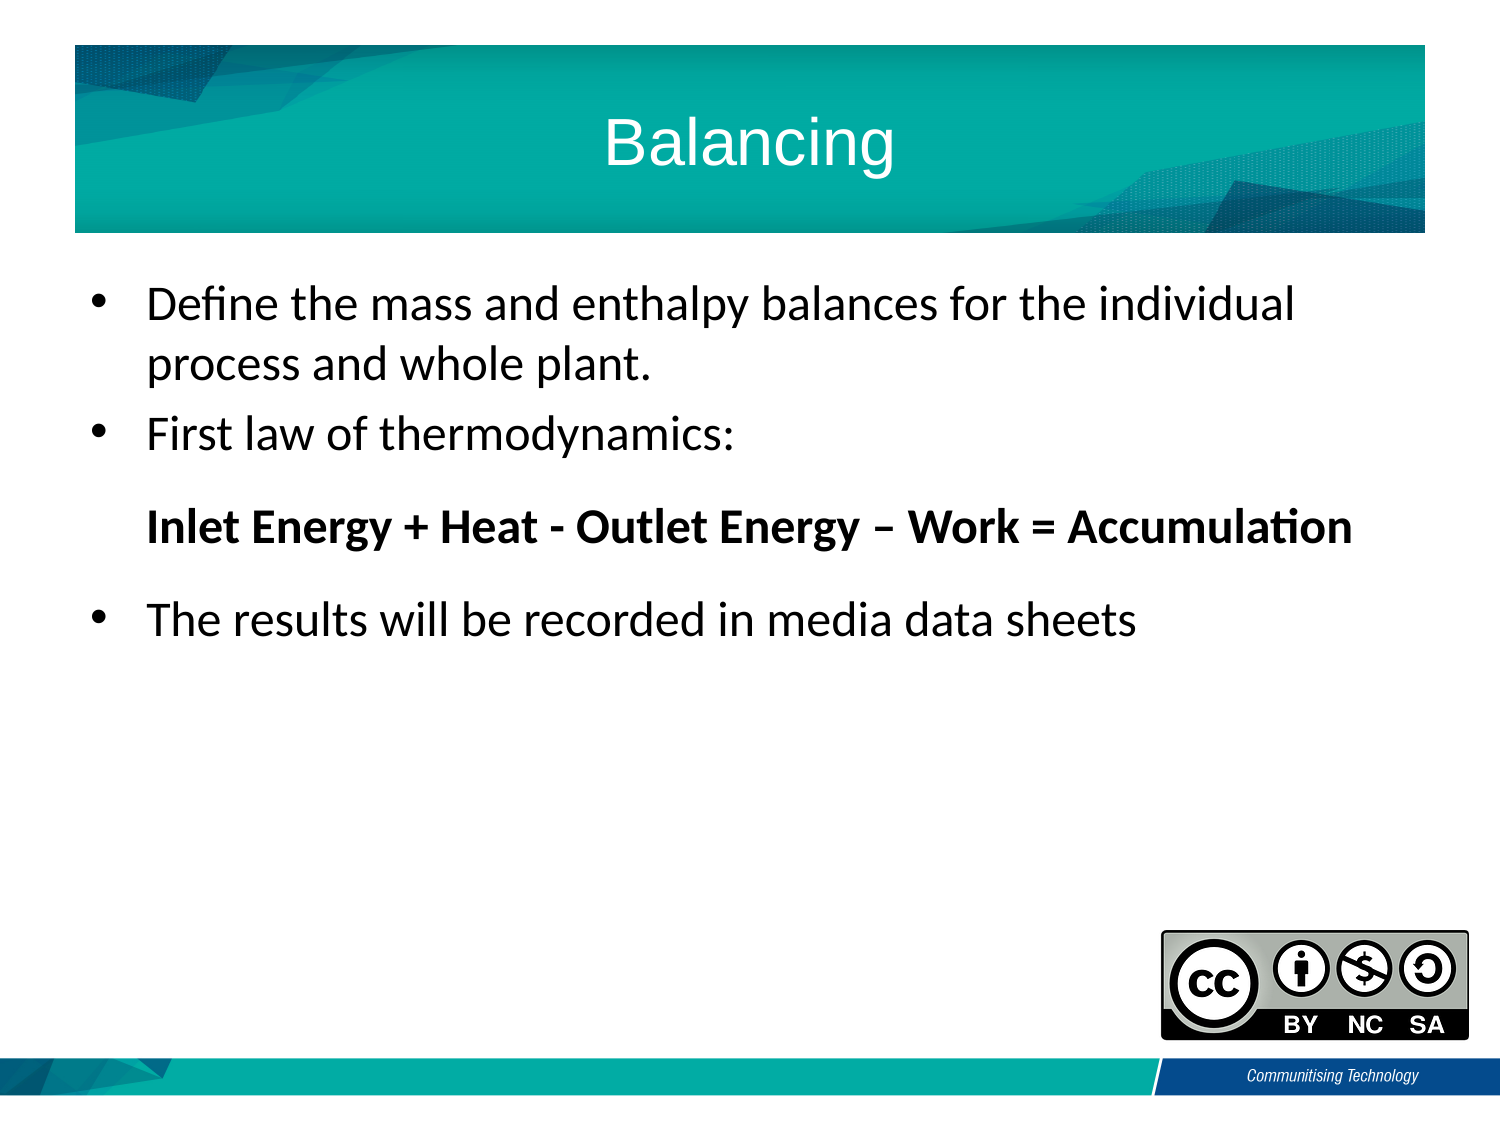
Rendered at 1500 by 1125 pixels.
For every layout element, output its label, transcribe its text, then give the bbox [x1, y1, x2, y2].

picture [0, 0, 1500, 1125]
title Balancing [75, 45, 1425, 233]
list Define the mass and enthalpy balances for the individual process and whole plant. First law of thermodynamics: Inlet Energy + Heat - Outlet Energy – Work = Accumulation The results will be recorded in media data sheets [75, 262, 1425, 1005]
